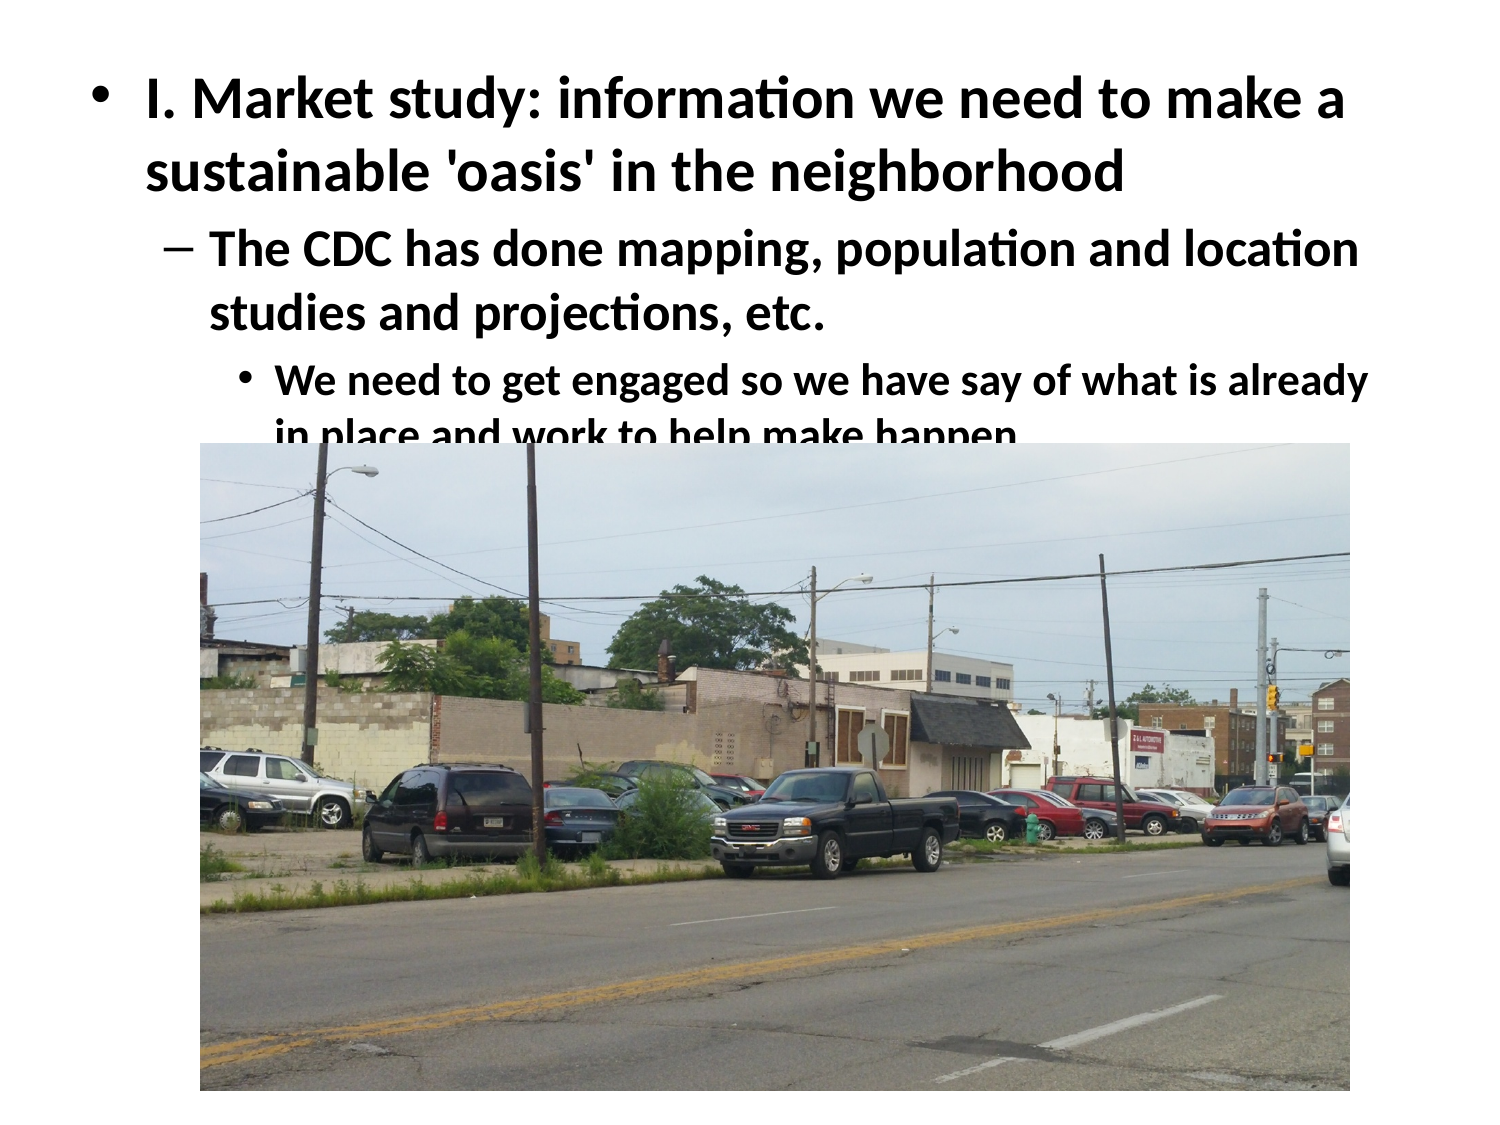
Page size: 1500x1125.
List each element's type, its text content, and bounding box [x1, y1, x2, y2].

list I. Market study: information we need to make a sustainable 'oasis' in the neighborhood The CDC has done mapping, population and location studies and projections, etc. We need to get engaged so we have say of what is already in place and work to help make happen. [75, 50, 1425, 475]
picture [199, 443, 1351, 1091]
